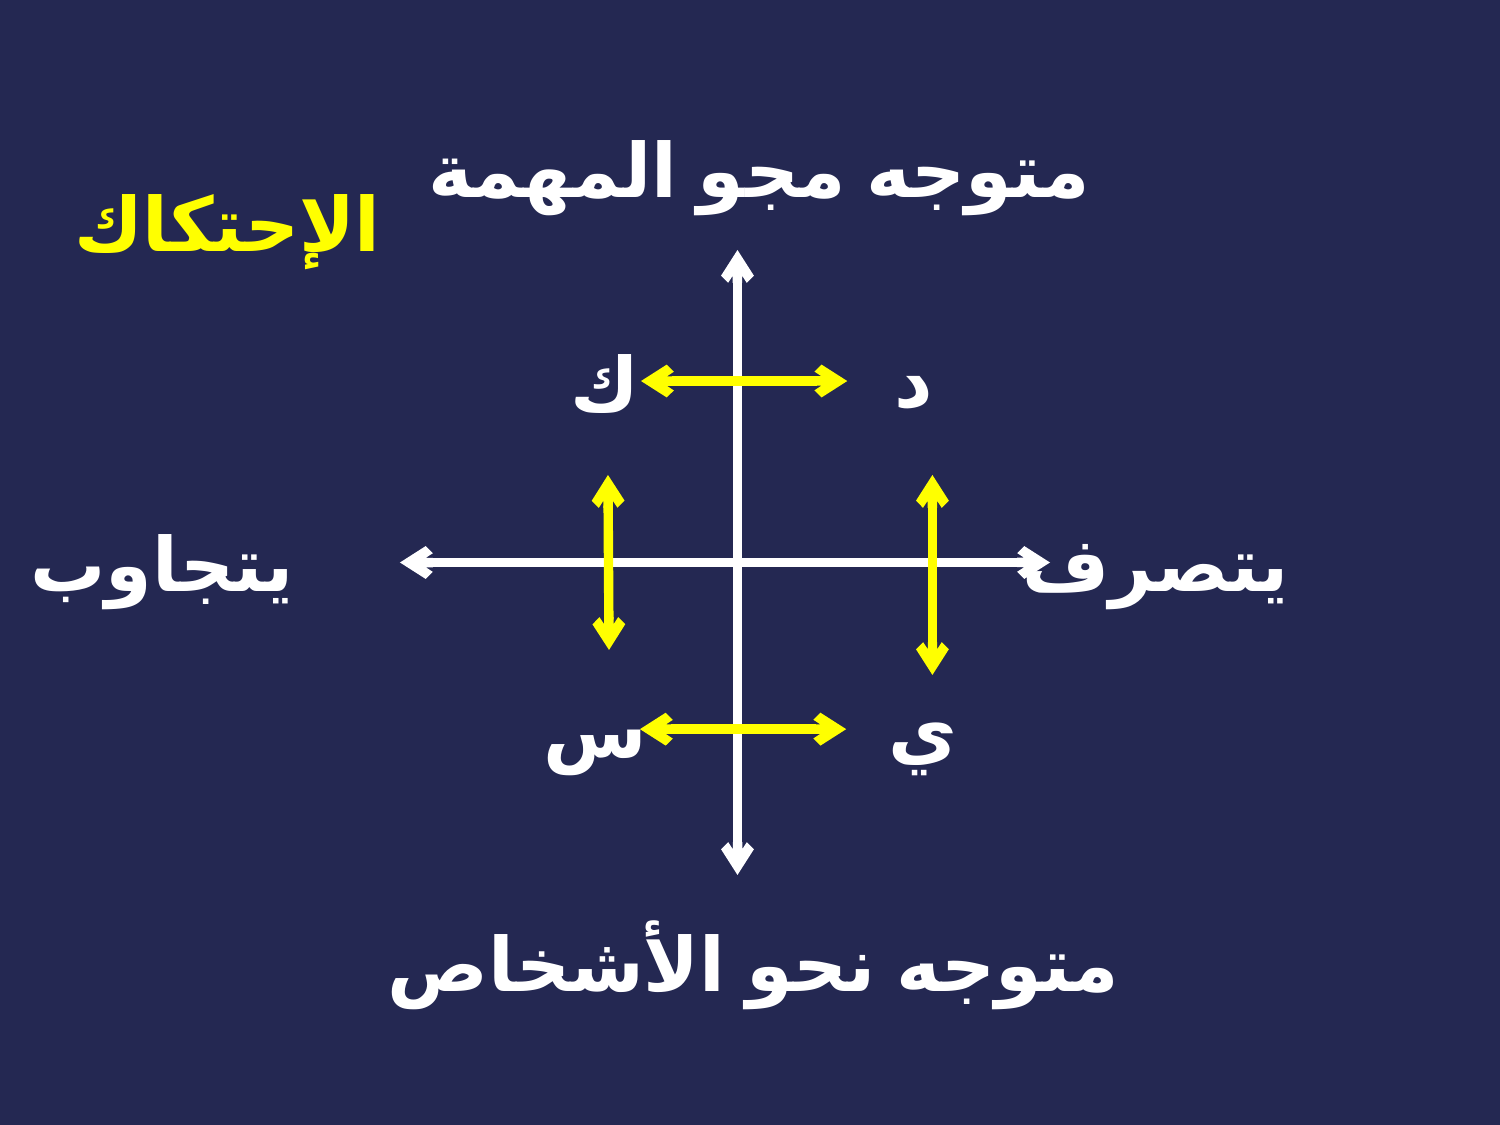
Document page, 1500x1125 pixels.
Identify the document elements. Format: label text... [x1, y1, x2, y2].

text_box د [880, 324, 949, 430]
text_box متوجه مجو المهمة [413, 115, 1105, 221]
text_box ك [555, 329, 654, 435]
text_box ي [873, 674, 973, 780]
text_box الإحتكاك [59, 168, 396, 274]
text_box متوجه نحو الأشخاص [372, 909, 1135, 1015]
text_box س [528, 674, 674, 780]
text_box يتجاوب [16, 509, 309, 615]
text_box يتصرف [1007, 509, 1304, 615]
